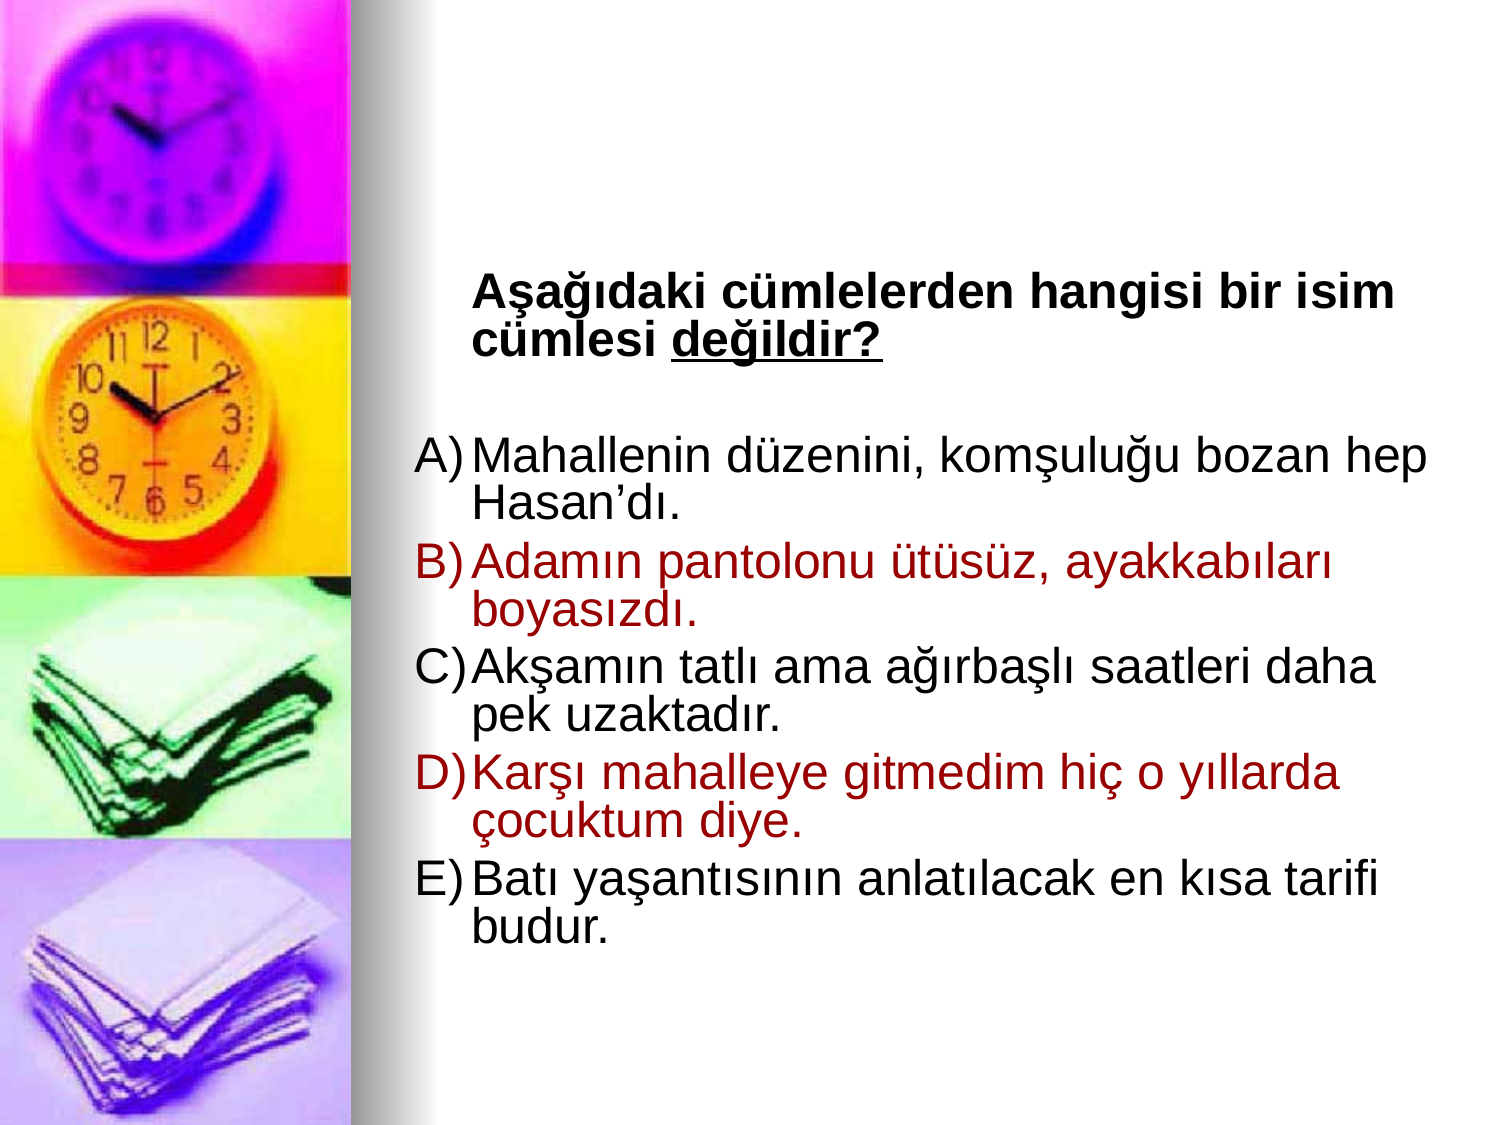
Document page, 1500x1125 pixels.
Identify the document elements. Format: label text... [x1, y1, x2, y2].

picture [0, 0, 351, 1125]
list Aşağıdaki cümlelerden hangisi bir isim cümlesi değildir? A) Mahallenin düzenini, komşuluğu bozan hep Hasan’dı. B) Adamın pantolonu ütüsüz, ayakkabıları boyasızdı. C) Akşamın tatlı ama ağırbaşlı saatleri daha pek uzaktadır. D) Karşı mahalleye gitmedim hiç o yıllarda çocuktum diye. E) Batı yaşantısının anlatılacak en kısa tarifi budur. [399, 262, 1450, 1000]
